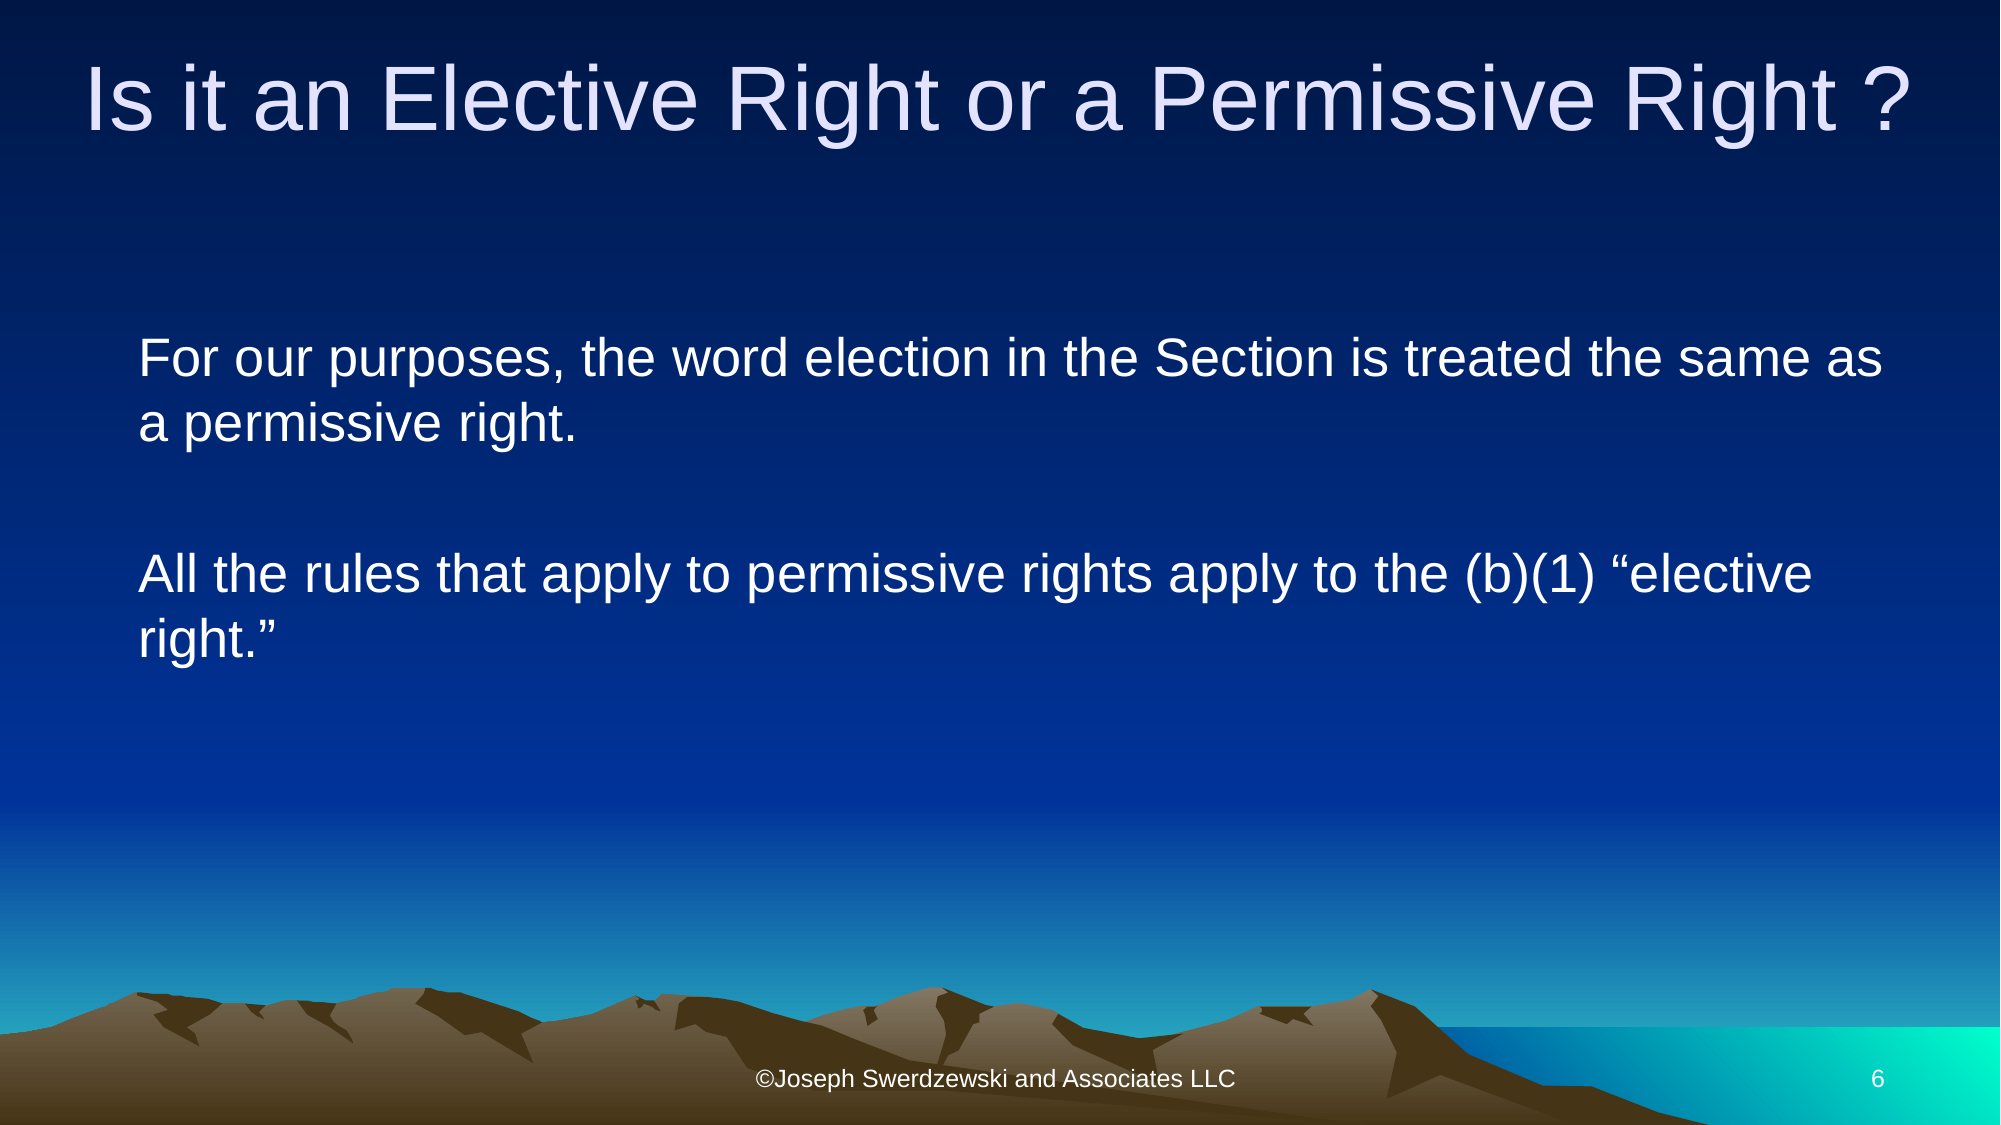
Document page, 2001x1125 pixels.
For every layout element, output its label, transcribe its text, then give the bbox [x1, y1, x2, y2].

list For our purposes, the word election in the Section is treated the same as a permissive right. All the rules that apply to permissive rights apply to the (b)(1) “elective right.” [123, 314, 1924, 1053]
footer ©Joseph Swerdzewski and Associates LLC [683, 1024, 1317, 1101]
title Is it an Elective Right or a Permissive Right ? [0, 0, 2000, 188]
slide_number 6 [1433, 1024, 1901, 1101]
